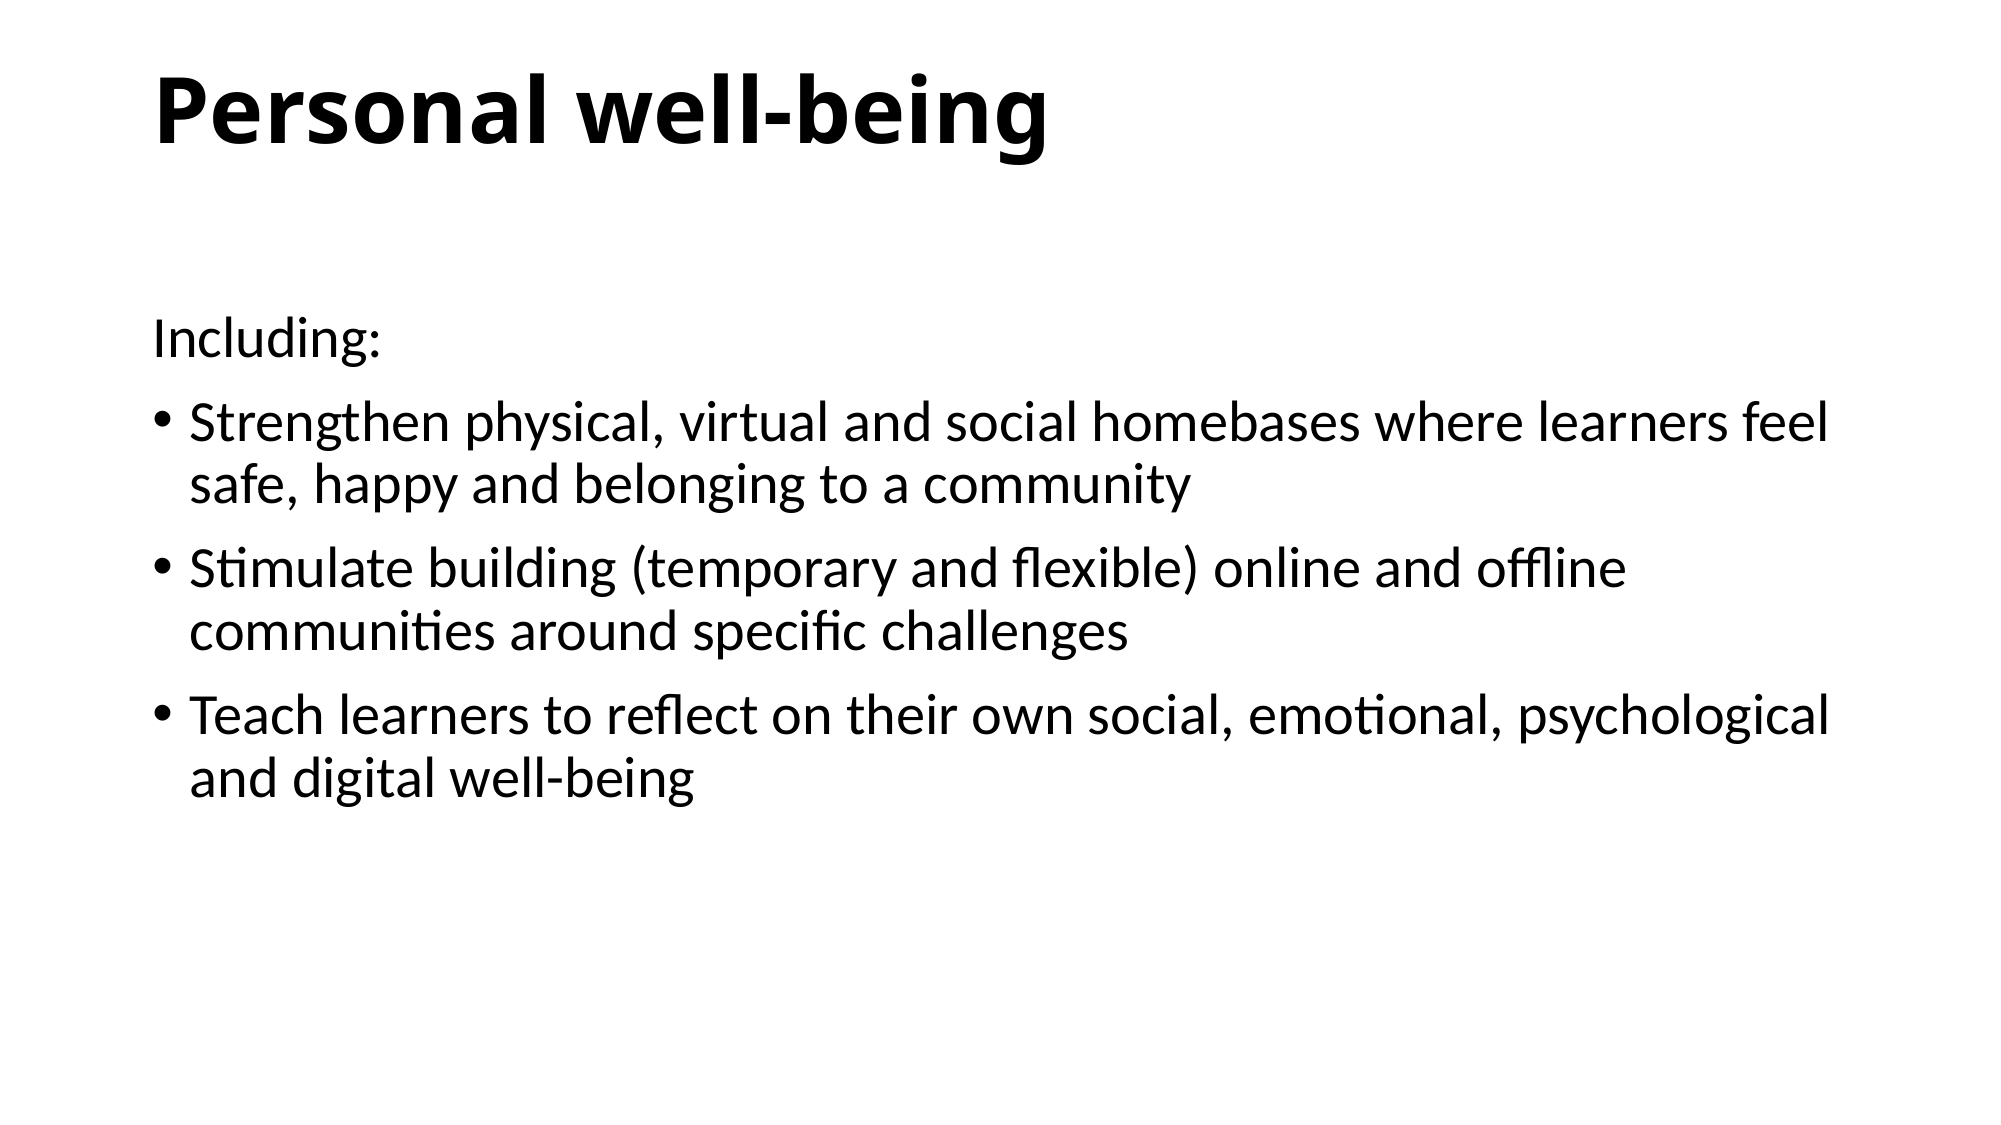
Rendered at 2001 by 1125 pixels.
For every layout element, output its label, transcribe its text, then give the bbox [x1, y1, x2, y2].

list Including: Strengthen physical, virtual and social homebases where learners feel safe, happy and belonging to a community Stimulate building (temporary and flexible) online and offline communities around specific challenges Teach learners to reflect on their own social, emotional, psychological and digital well-being [137, 299, 1863, 1014]
title Personal well-being [137, 59, 1863, 278]
